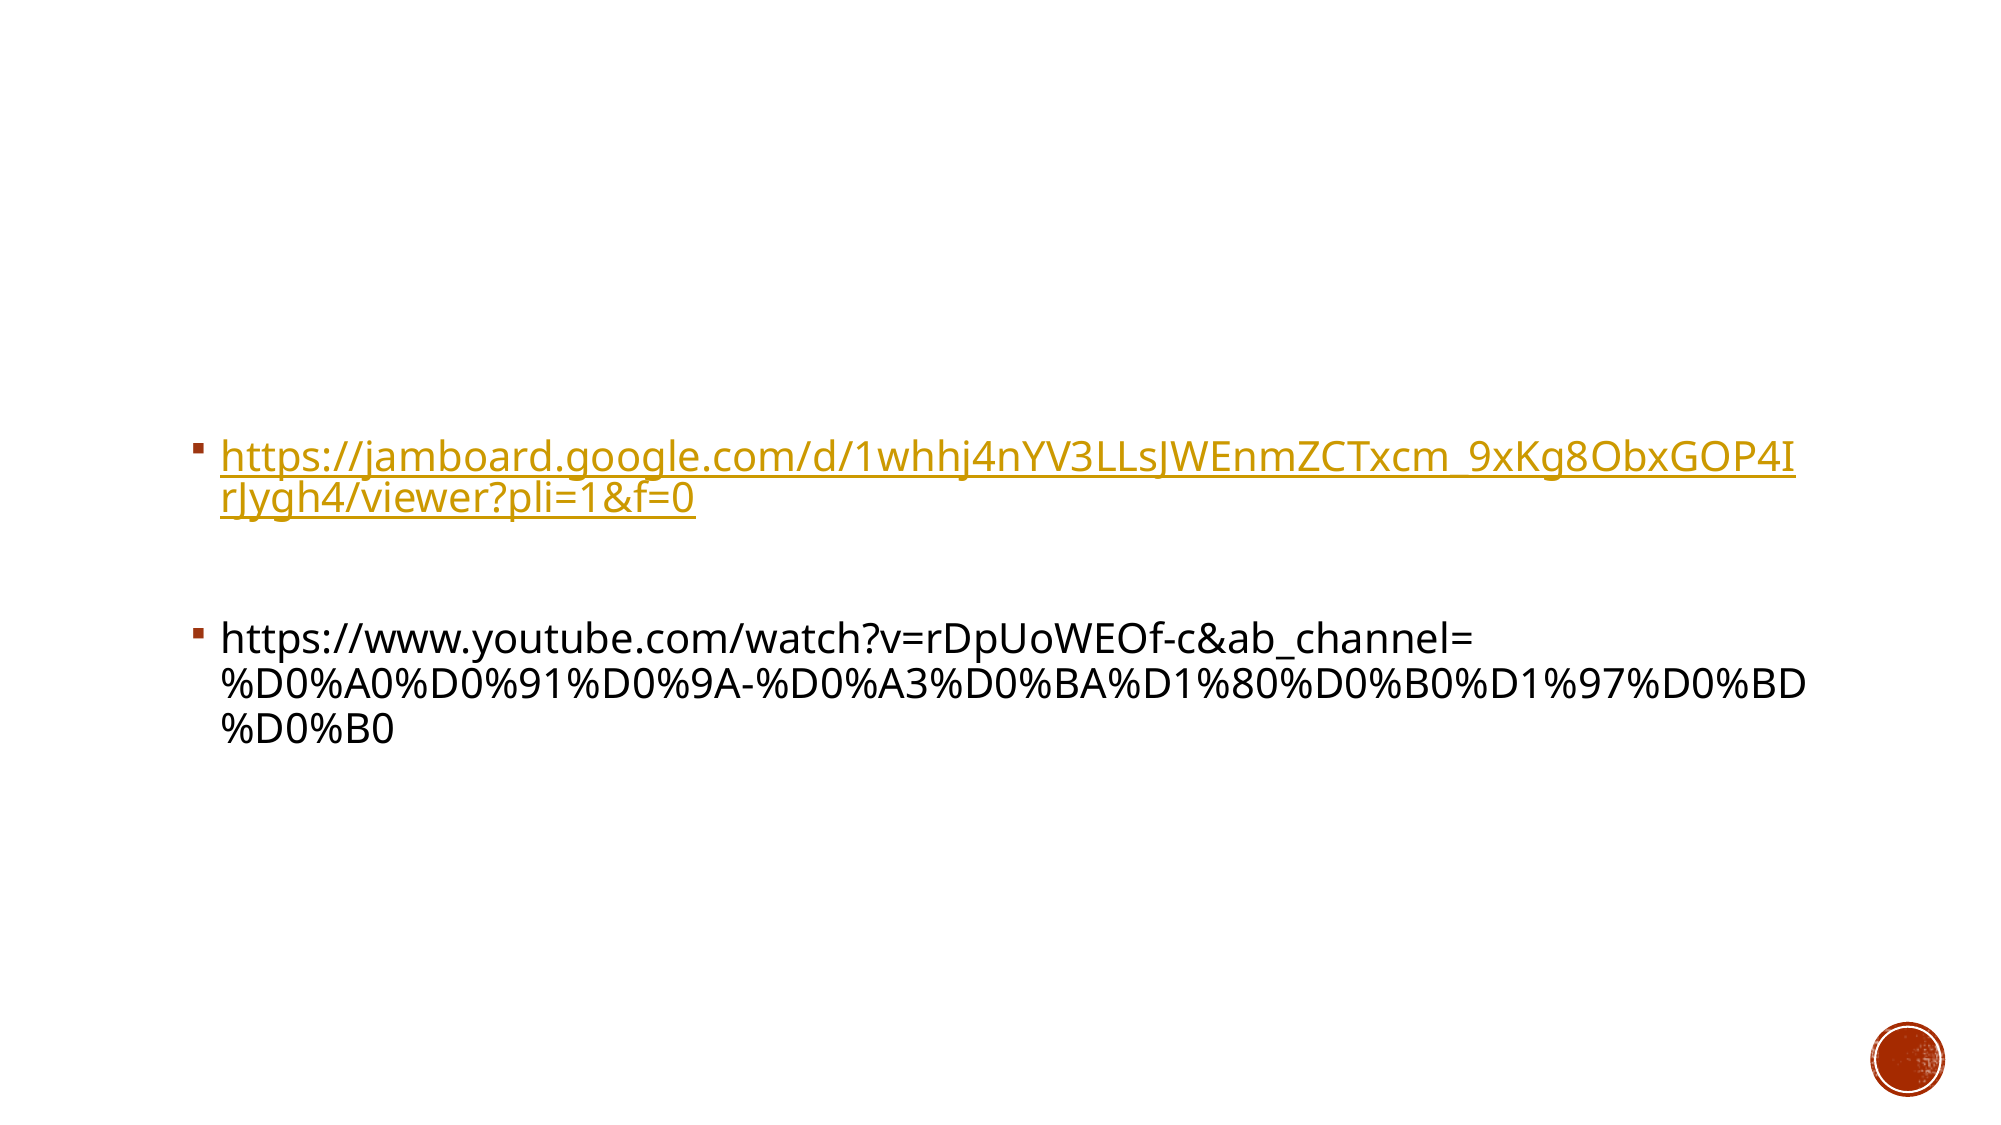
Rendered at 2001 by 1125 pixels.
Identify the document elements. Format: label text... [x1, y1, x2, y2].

list https://jamboard.google.com/d/1whhj4nYV3LLsJWEnmZCTxcm_9xKg8ObxGOP4IrJygh4/viewer?pli=1&f=0 https://www.youtube.com/watch?v=rDpUoWEOf-c&ab_channel=%D0%A0%D0%91%D0%9A-%D0%A3%D0%BA%D1%80%D0%B0%D1%97%D0%BD%D0%B0 [175, 348, 1826, 1013]
